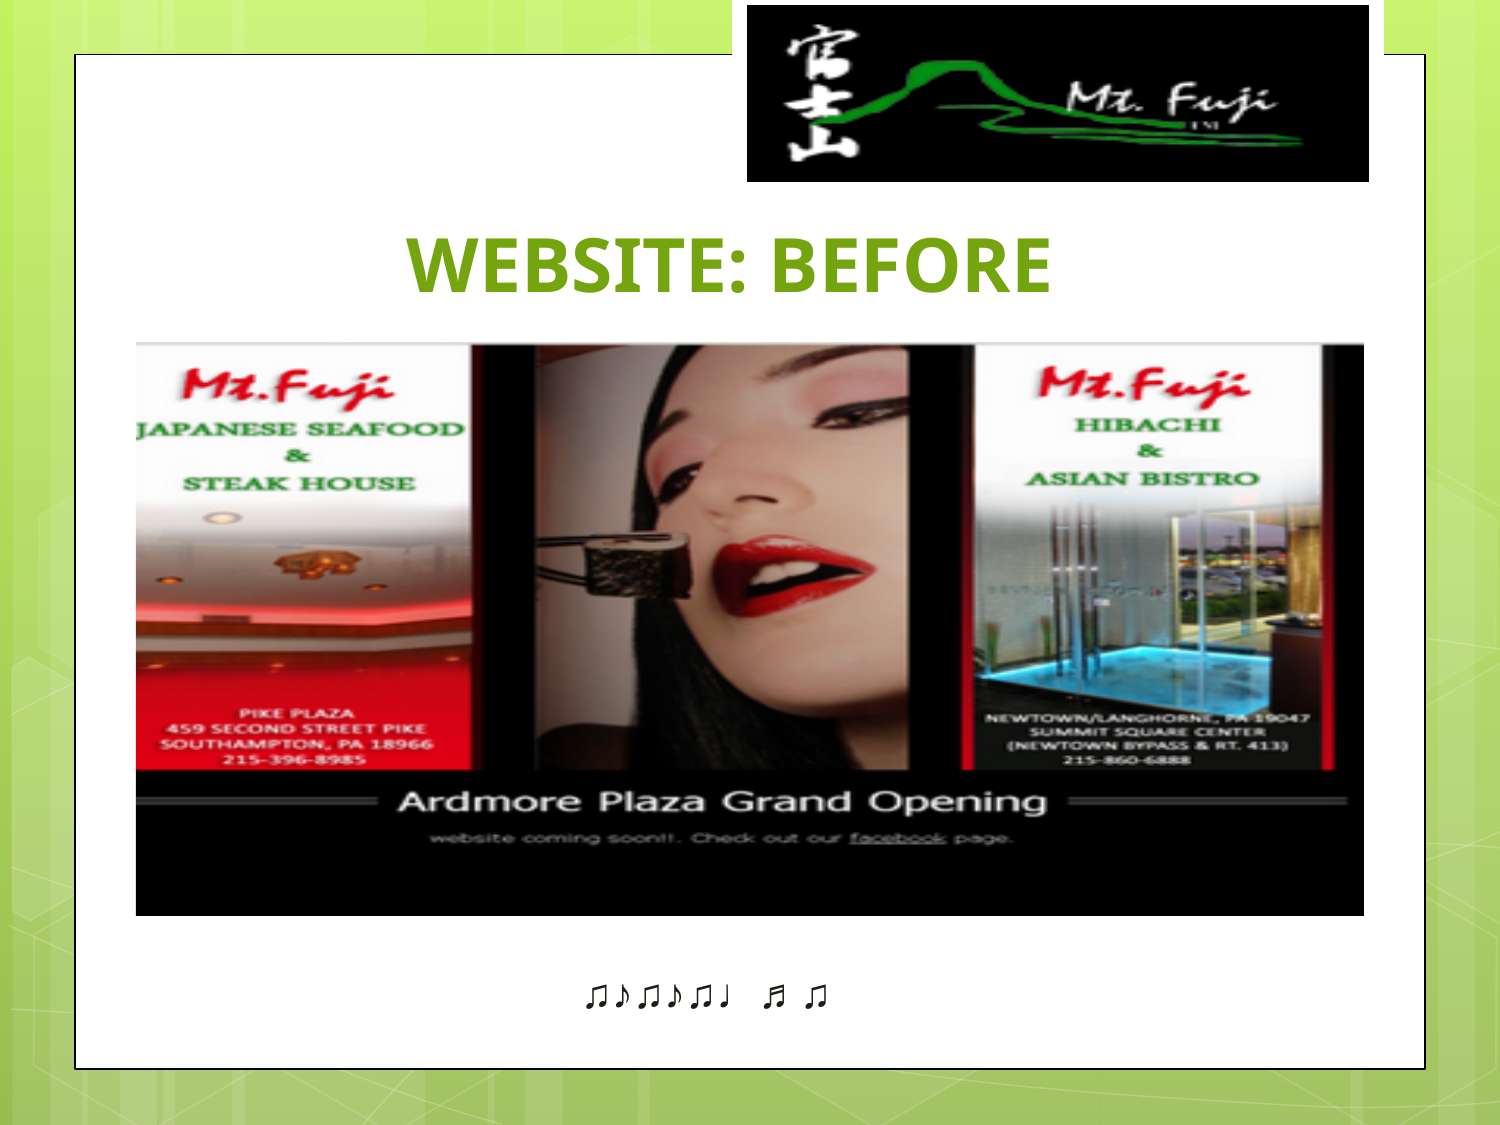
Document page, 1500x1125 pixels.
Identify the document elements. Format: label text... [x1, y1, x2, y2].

picture [746, 4, 1370, 183]
picture [135, 342, 1365, 916]
text_box ♫♪♫♪♫♩♬♫ [565, 959, 906, 1025]
text_box WEBSITE: BEFORE [391, 192, 1080, 333]
